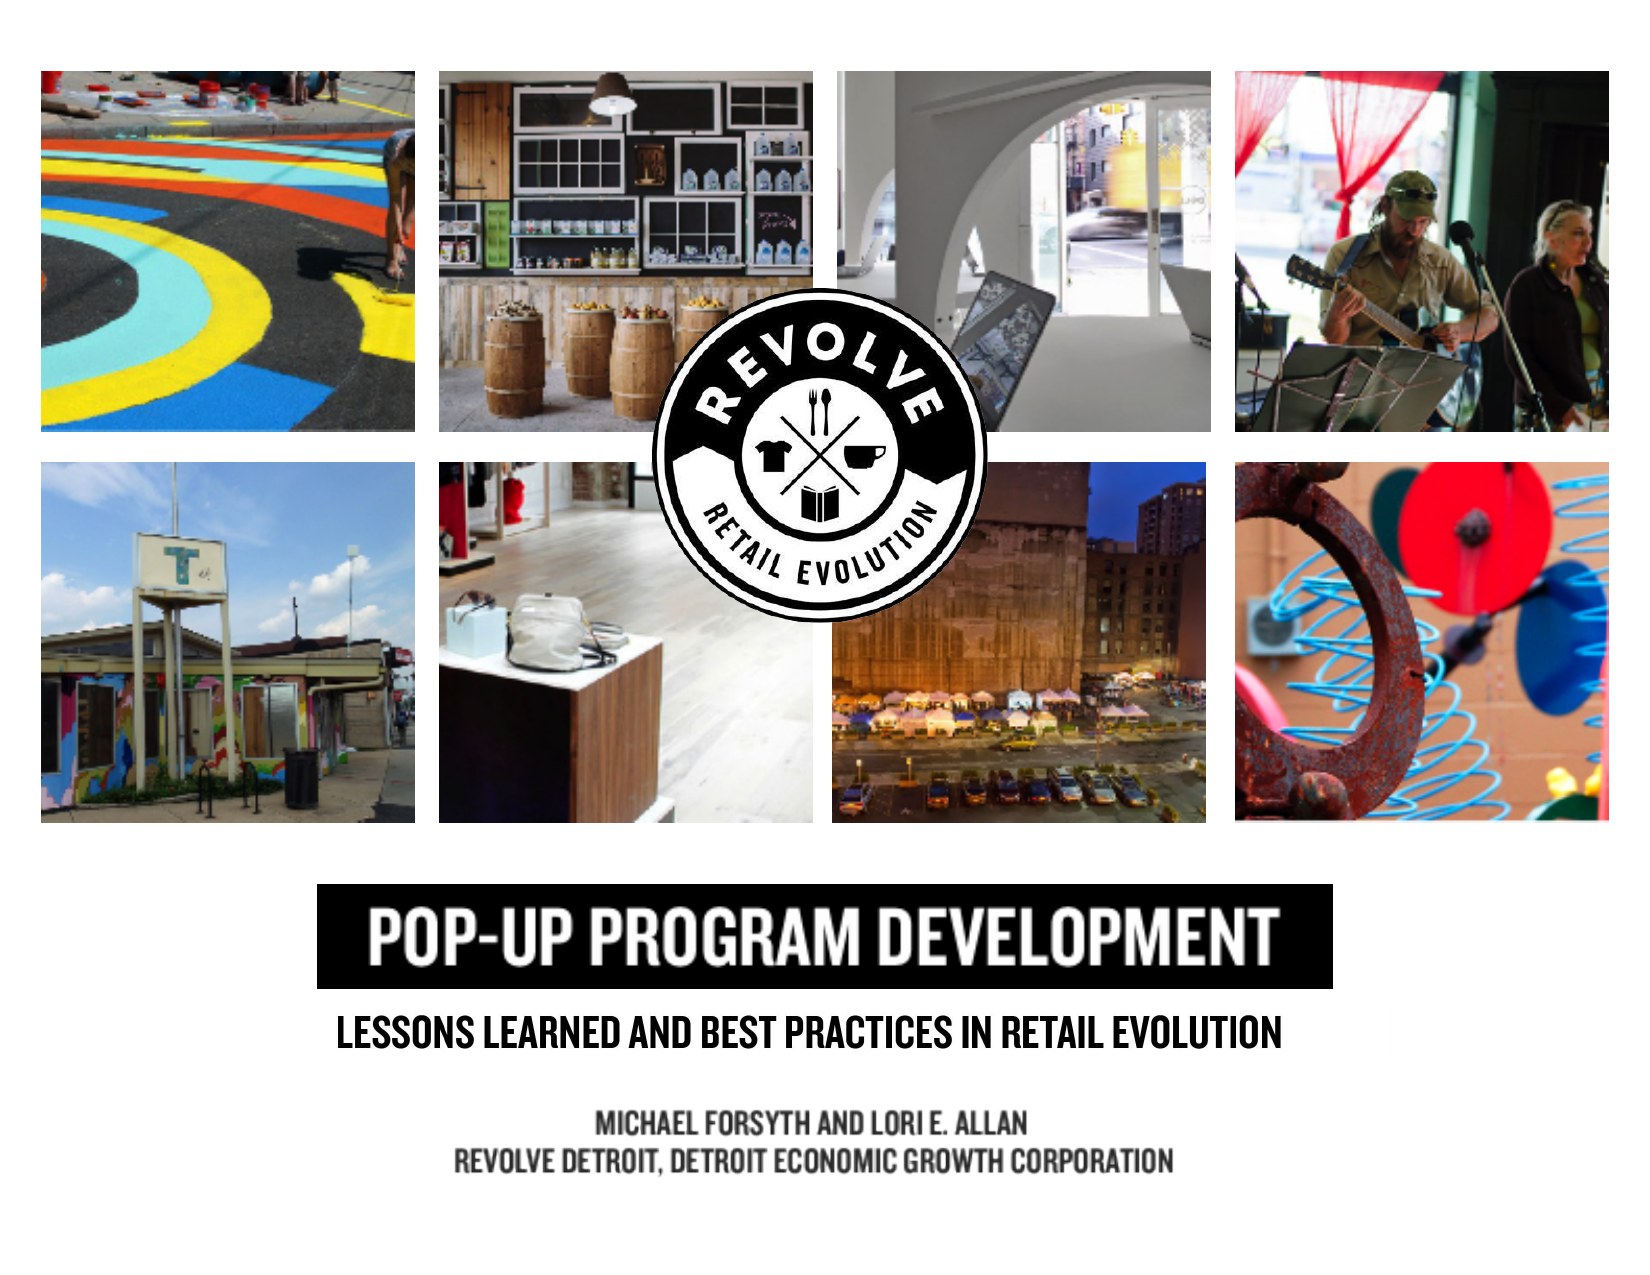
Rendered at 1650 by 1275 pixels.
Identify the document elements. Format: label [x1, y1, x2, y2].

picture [180, 1003, 1444, 1057]
picture [317, 883, 1333, 989]
picture [438, 71, 1211, 824]
picture [40, 71, 415, 433]
picture [1235, 462, 1609, 824]
picture [424, 1102, 1209, 1185]
picture [40, 462, 415, 824]
picture [1235, 71, 1609, 433]
